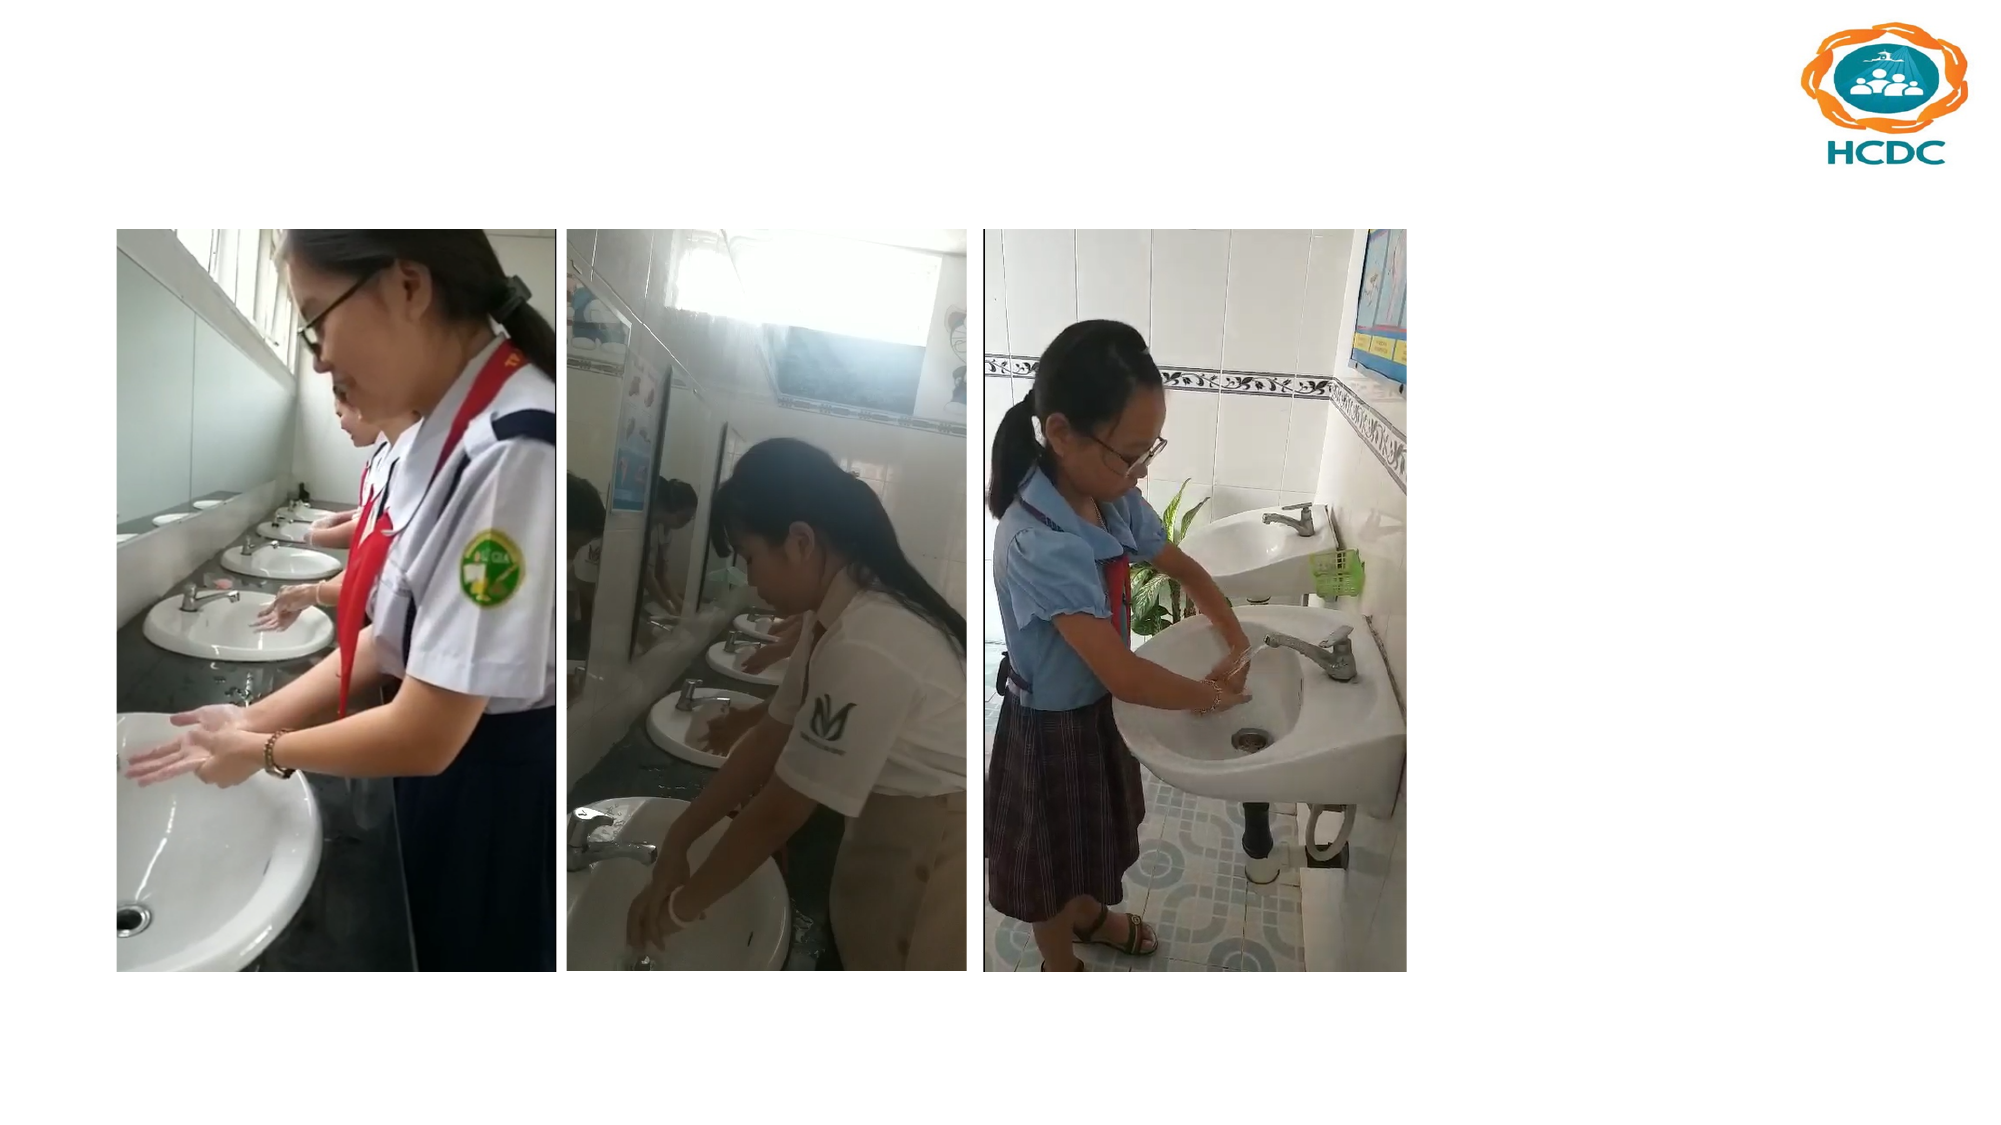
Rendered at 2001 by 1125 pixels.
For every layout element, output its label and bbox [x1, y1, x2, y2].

picture [1792, 17, 1982, 169]
picture [566, 229, 967, 971]
list [116, 229, 557, 972]
picture [983, 229, 1407, 972]
